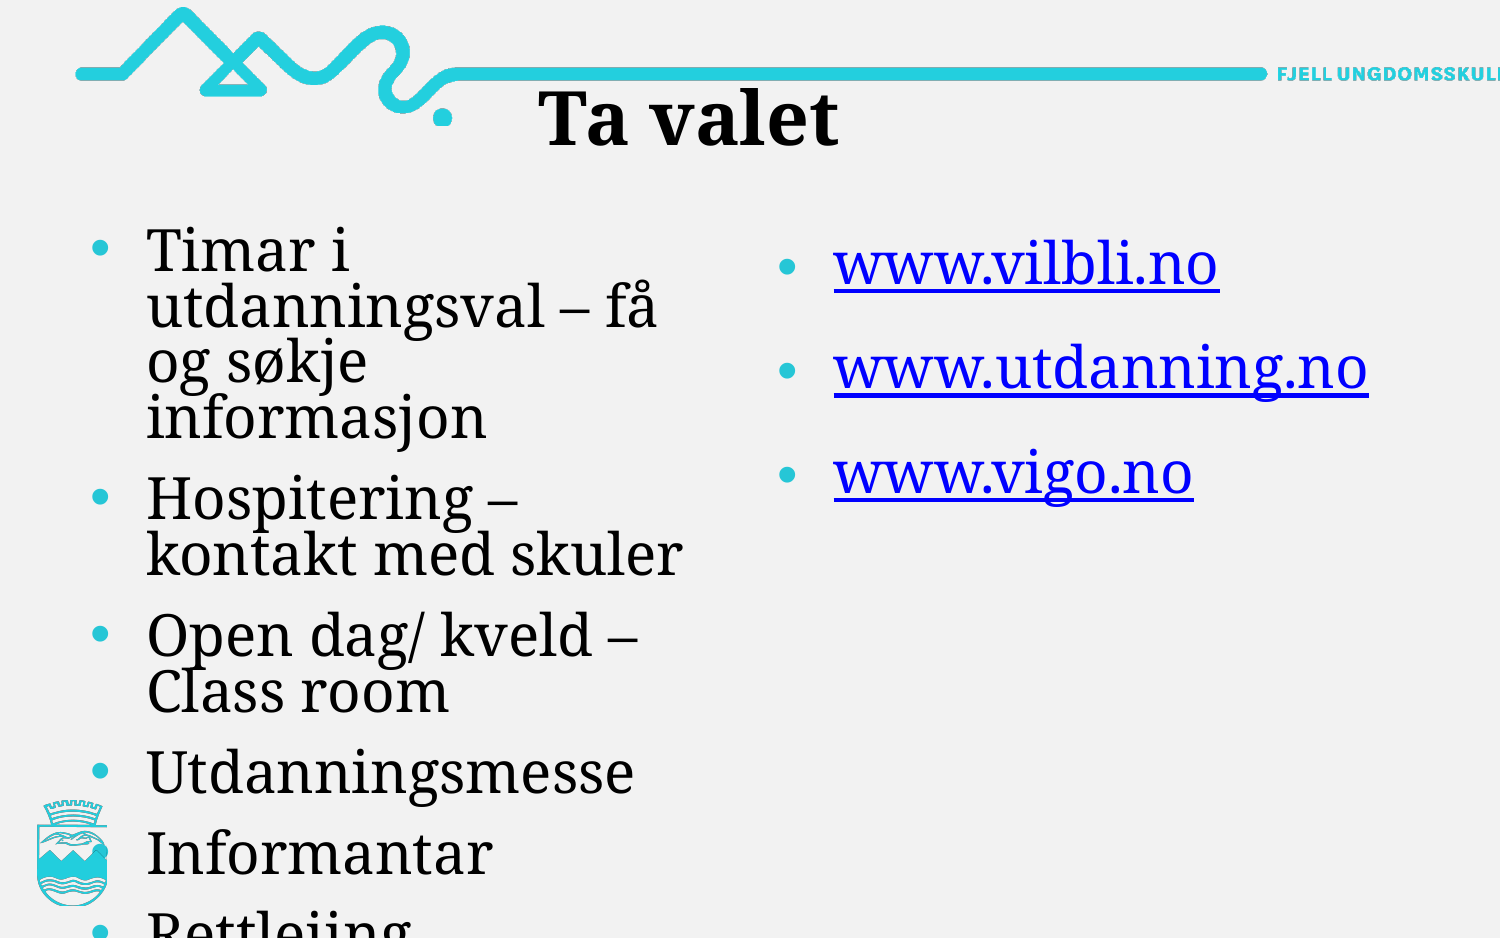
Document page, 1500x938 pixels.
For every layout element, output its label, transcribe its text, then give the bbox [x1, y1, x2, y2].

list Timar i utdanningsval – få og søkje informasjon Hospitering – kontakt med skuler Open dag/ kveld – Class room Utdanningsmesse Informantar Rettleiing ++++ +++++++++++++++++++++++++++++++++++++++++++++++++++++++++++ +++++++++++++++++++++++++++++++++++++++++++++++++++++++++++++++++++++++++++++++++++++++++++++++++++++++++++++++++++++++++++++++++++++++++++++++++++++++++++++++++++++++++++++++++++++++++++++++++++++++++++++++++++++++++++ + [75, 218, 738, 838]
picture [37, 800, 107, 906]
title Ta valet [75, 135, 1425, 194]
picture [74, 7, 1500, 126]
list www.vilbli.no www.utdanning.no www.vigo.no [762, 218, 1425, 838]
